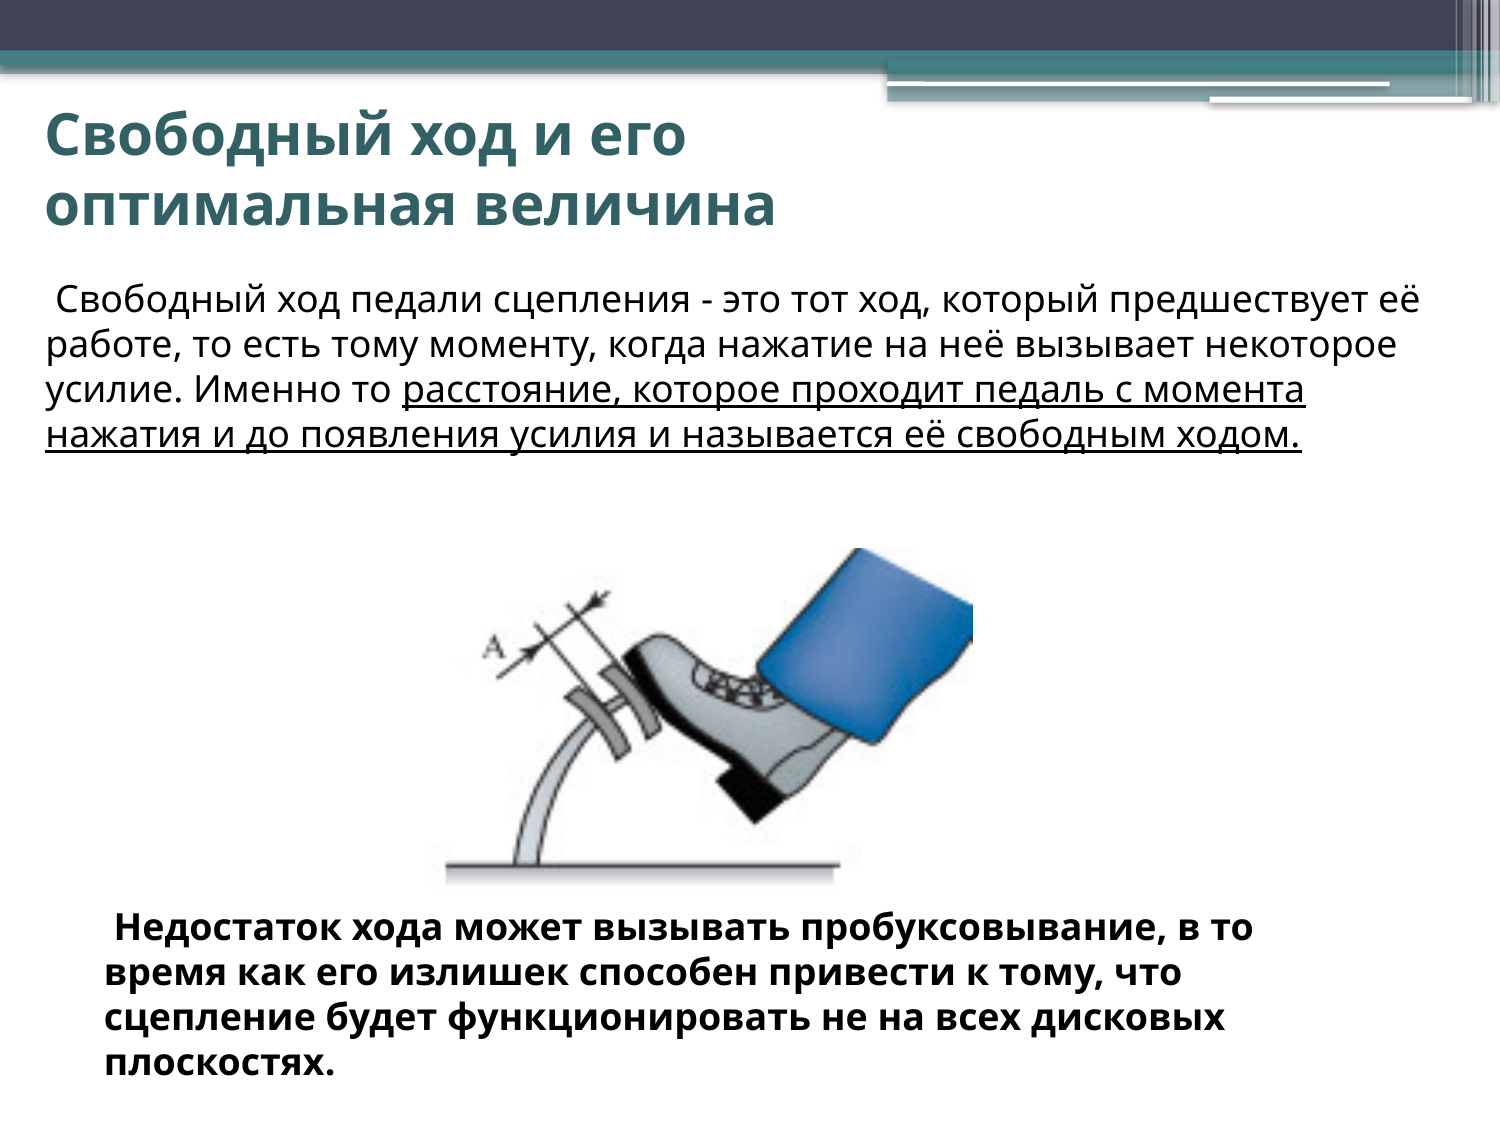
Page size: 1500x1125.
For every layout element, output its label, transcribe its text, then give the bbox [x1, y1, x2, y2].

text_box Недостаток хода может вызывать пробуксовывание, в то время как его излишек способен привести к тому, что сцепление будет функционировать не на всех дисковых плоскостях. [89, 895, 1389, 1091]
picture [430, 548, 973, 896]
text_box Свободный ход педали сцепления - это тот ход, который предшествует её работе, то есть тому моменту, когда нажатие на неё вызывает некоторое усилие. Именно то расстояние, которое проходит педаль с момента нажатия и до появления усилия и называется её свободным ходом. [30, 267, 1447, 462]
text_box Свободный ход и его оптимальная величина [29, 89, 839, 245]
